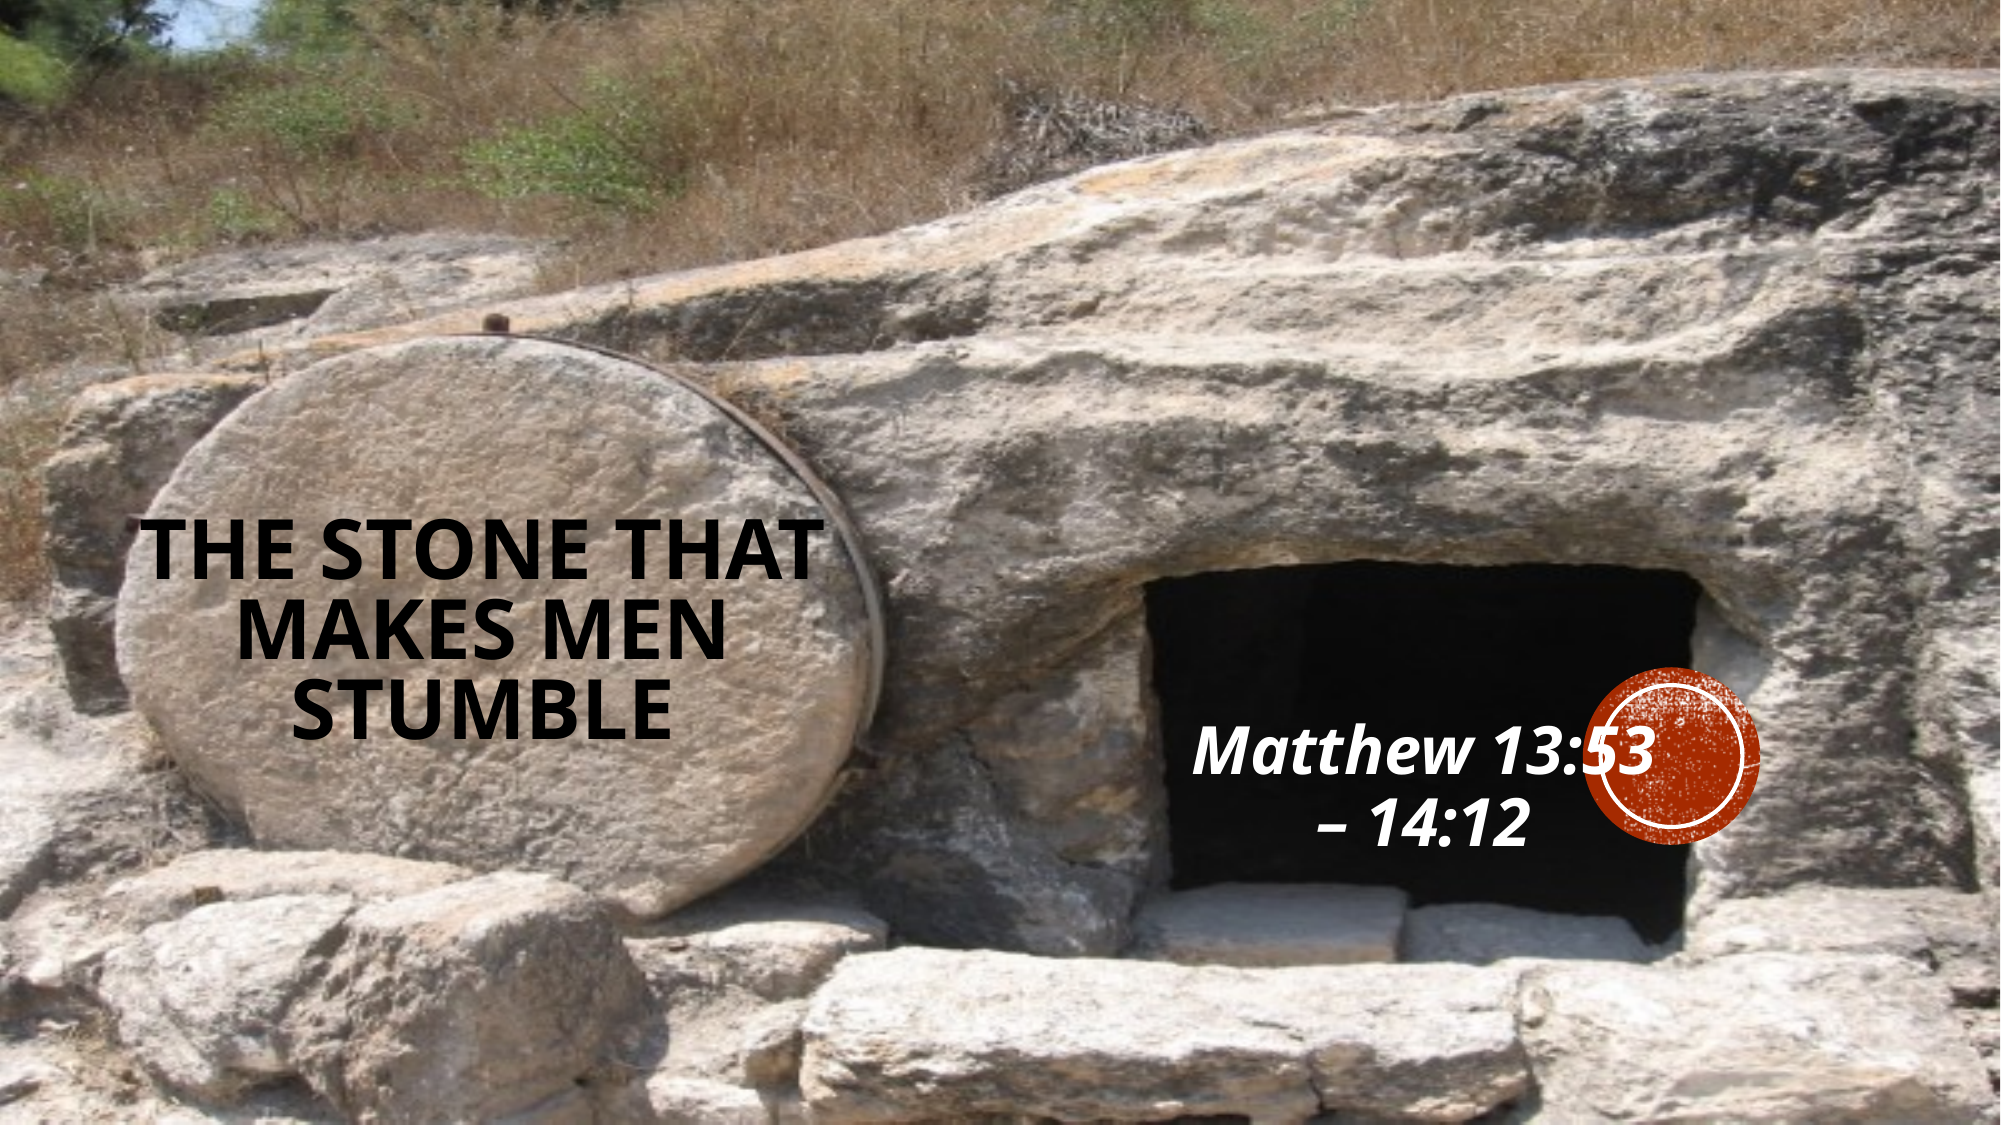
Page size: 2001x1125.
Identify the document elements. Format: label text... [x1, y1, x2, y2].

title The Stone that makes men stumble [86, 386, 880, 885]
picture [0, 0, 2001, 1125]
subtitle Matthew 13:53 – 14:12 [1160, 708, 1688, 885]
